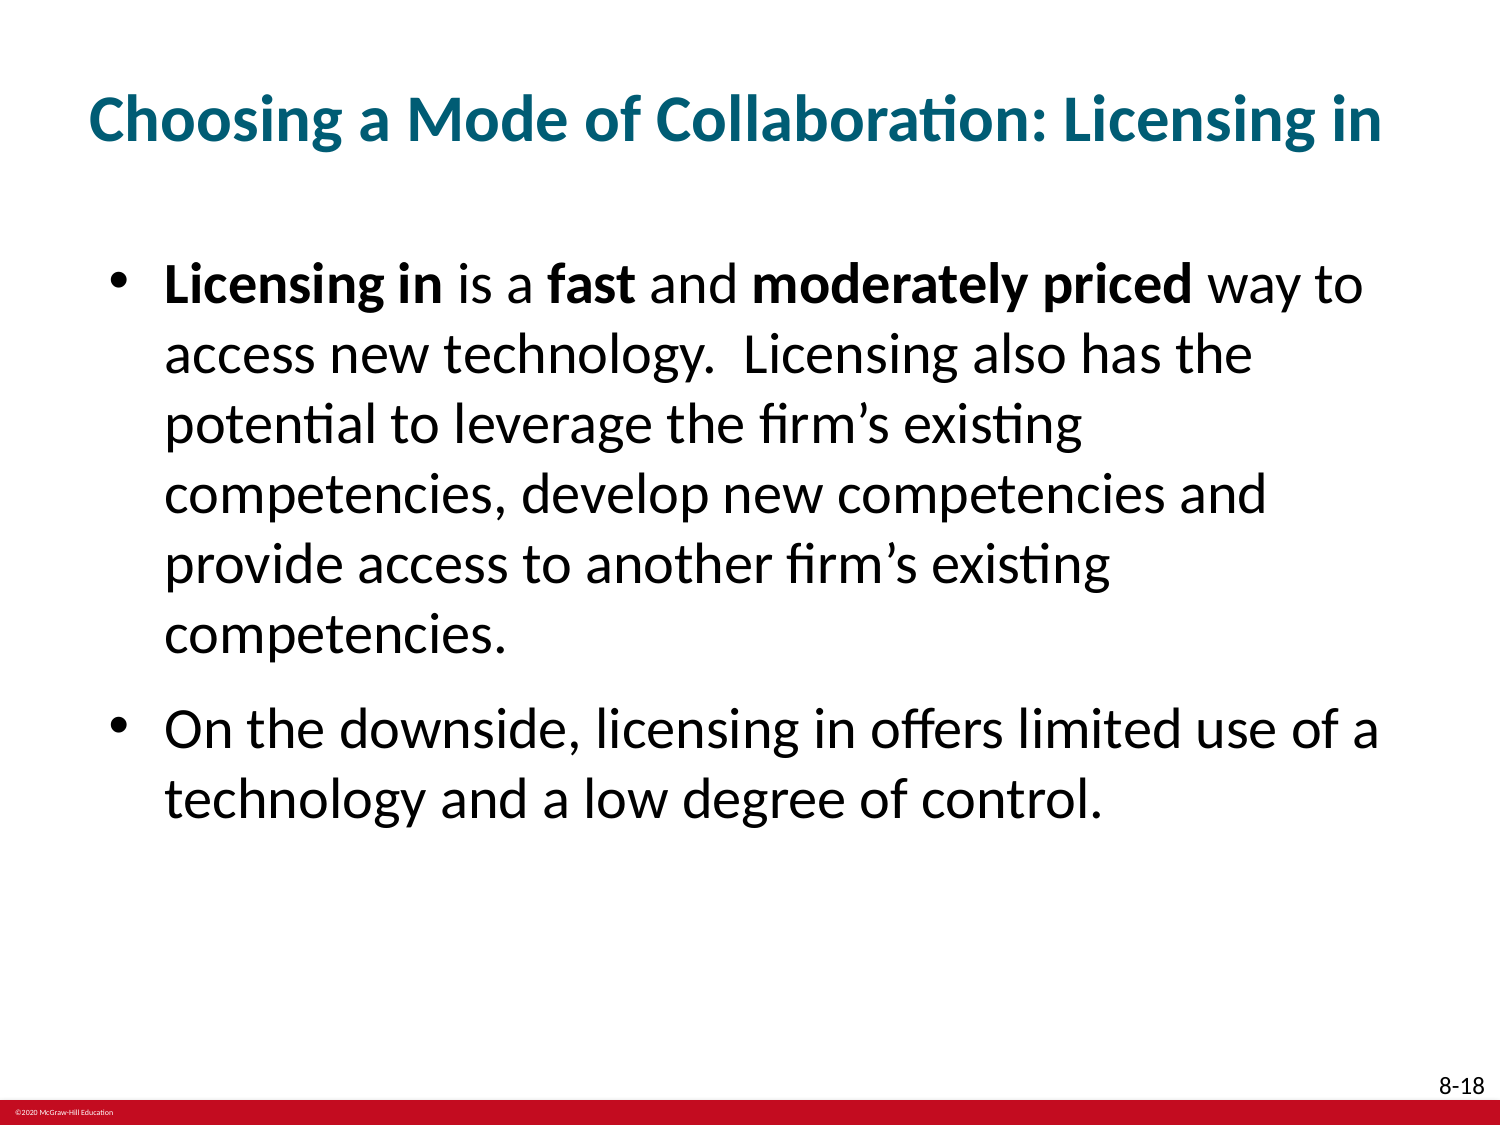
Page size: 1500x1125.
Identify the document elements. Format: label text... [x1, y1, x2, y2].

list Licensing in is a fast and moderately priced way to access new technology. Licensing also has the potential to leverage the firm’s existing competencies, develop new competencies and provide access to another firm’s existing competencies. On the downside, licensing in offers limited use of a technology and a low degree of control. [75, 237, 1425, 1038]
title Choosing a Mode of Collaboration: Licensing in [75, 24, 1425, 205]
